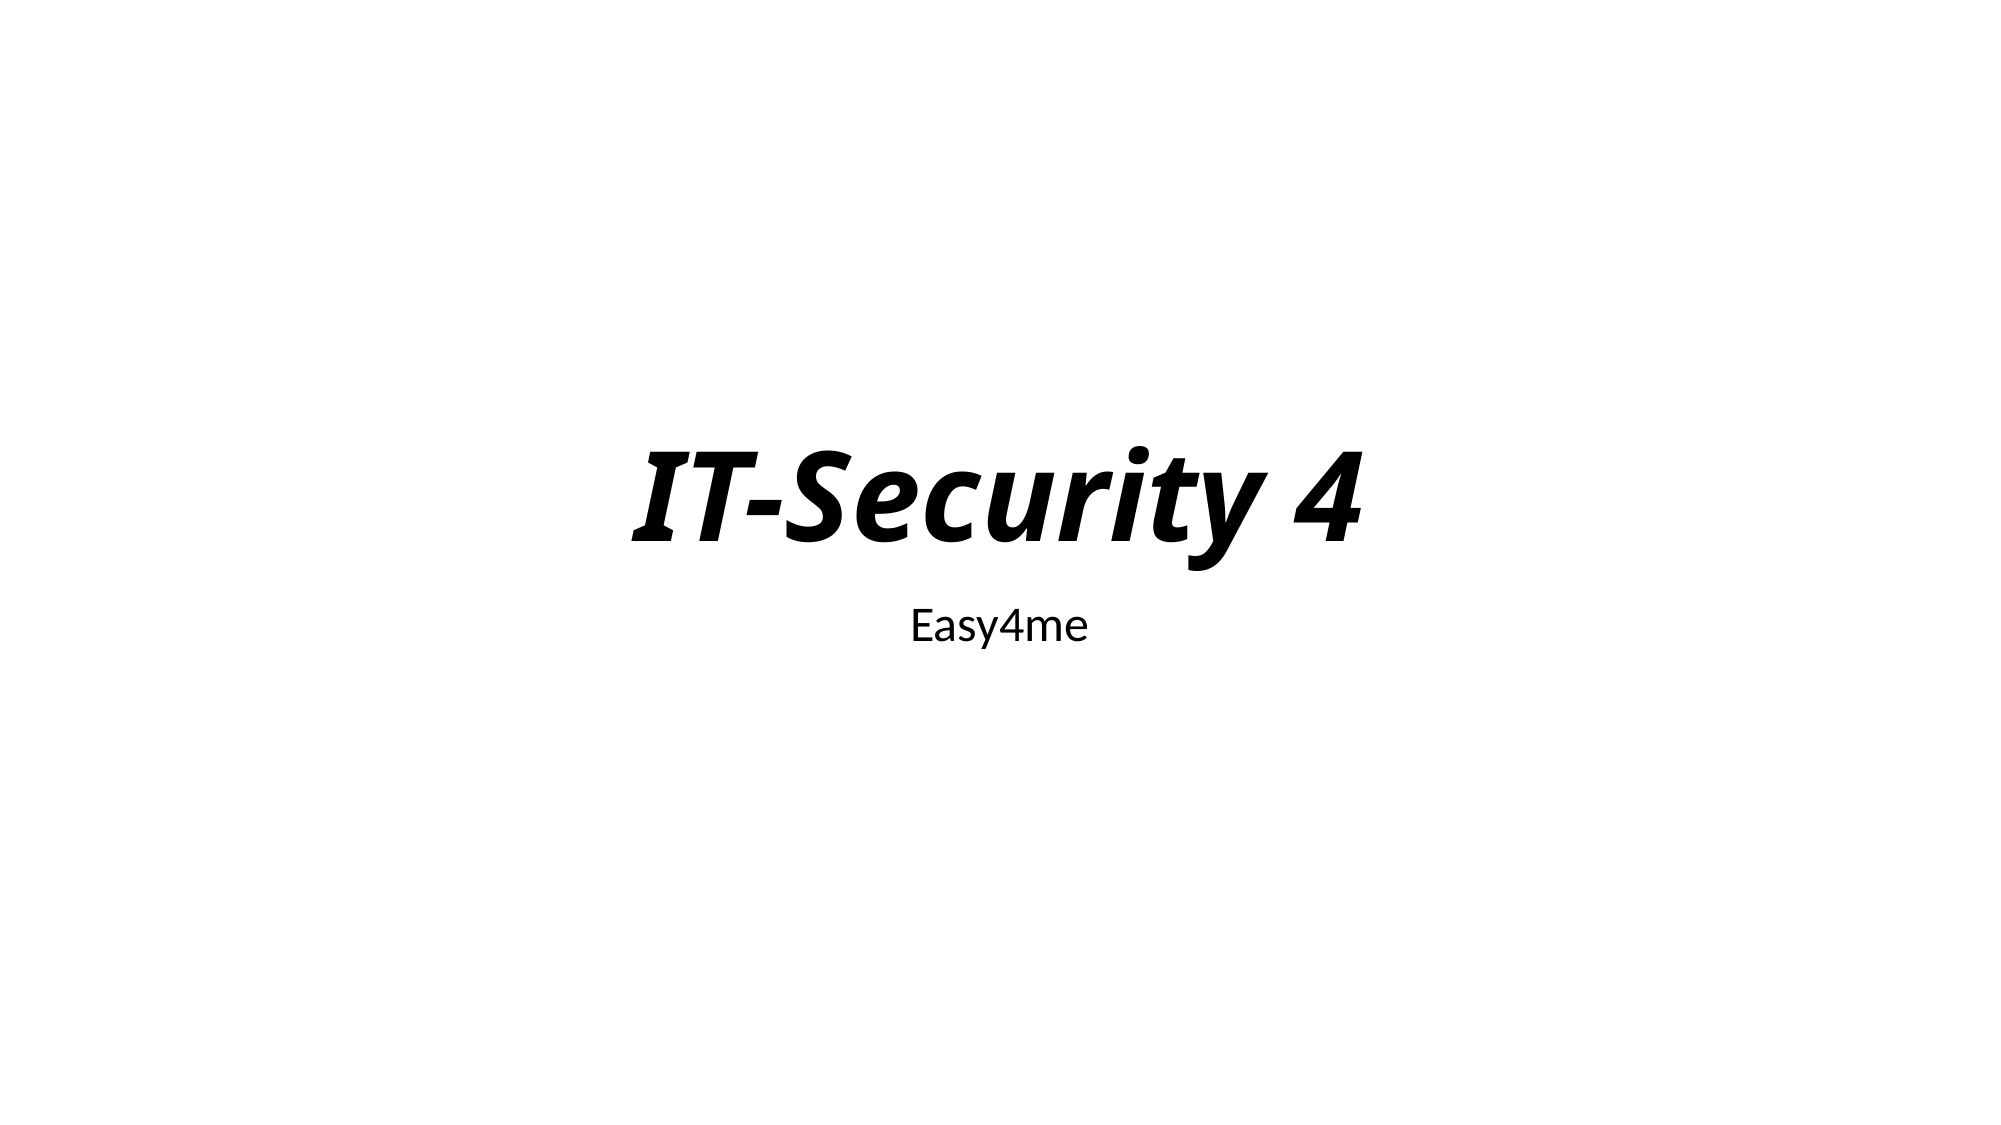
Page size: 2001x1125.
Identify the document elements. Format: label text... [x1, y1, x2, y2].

title IT-Security 4 [249, 184, 1750, 576]
subtitle Easy4me [249, 590, 1750, 863]
